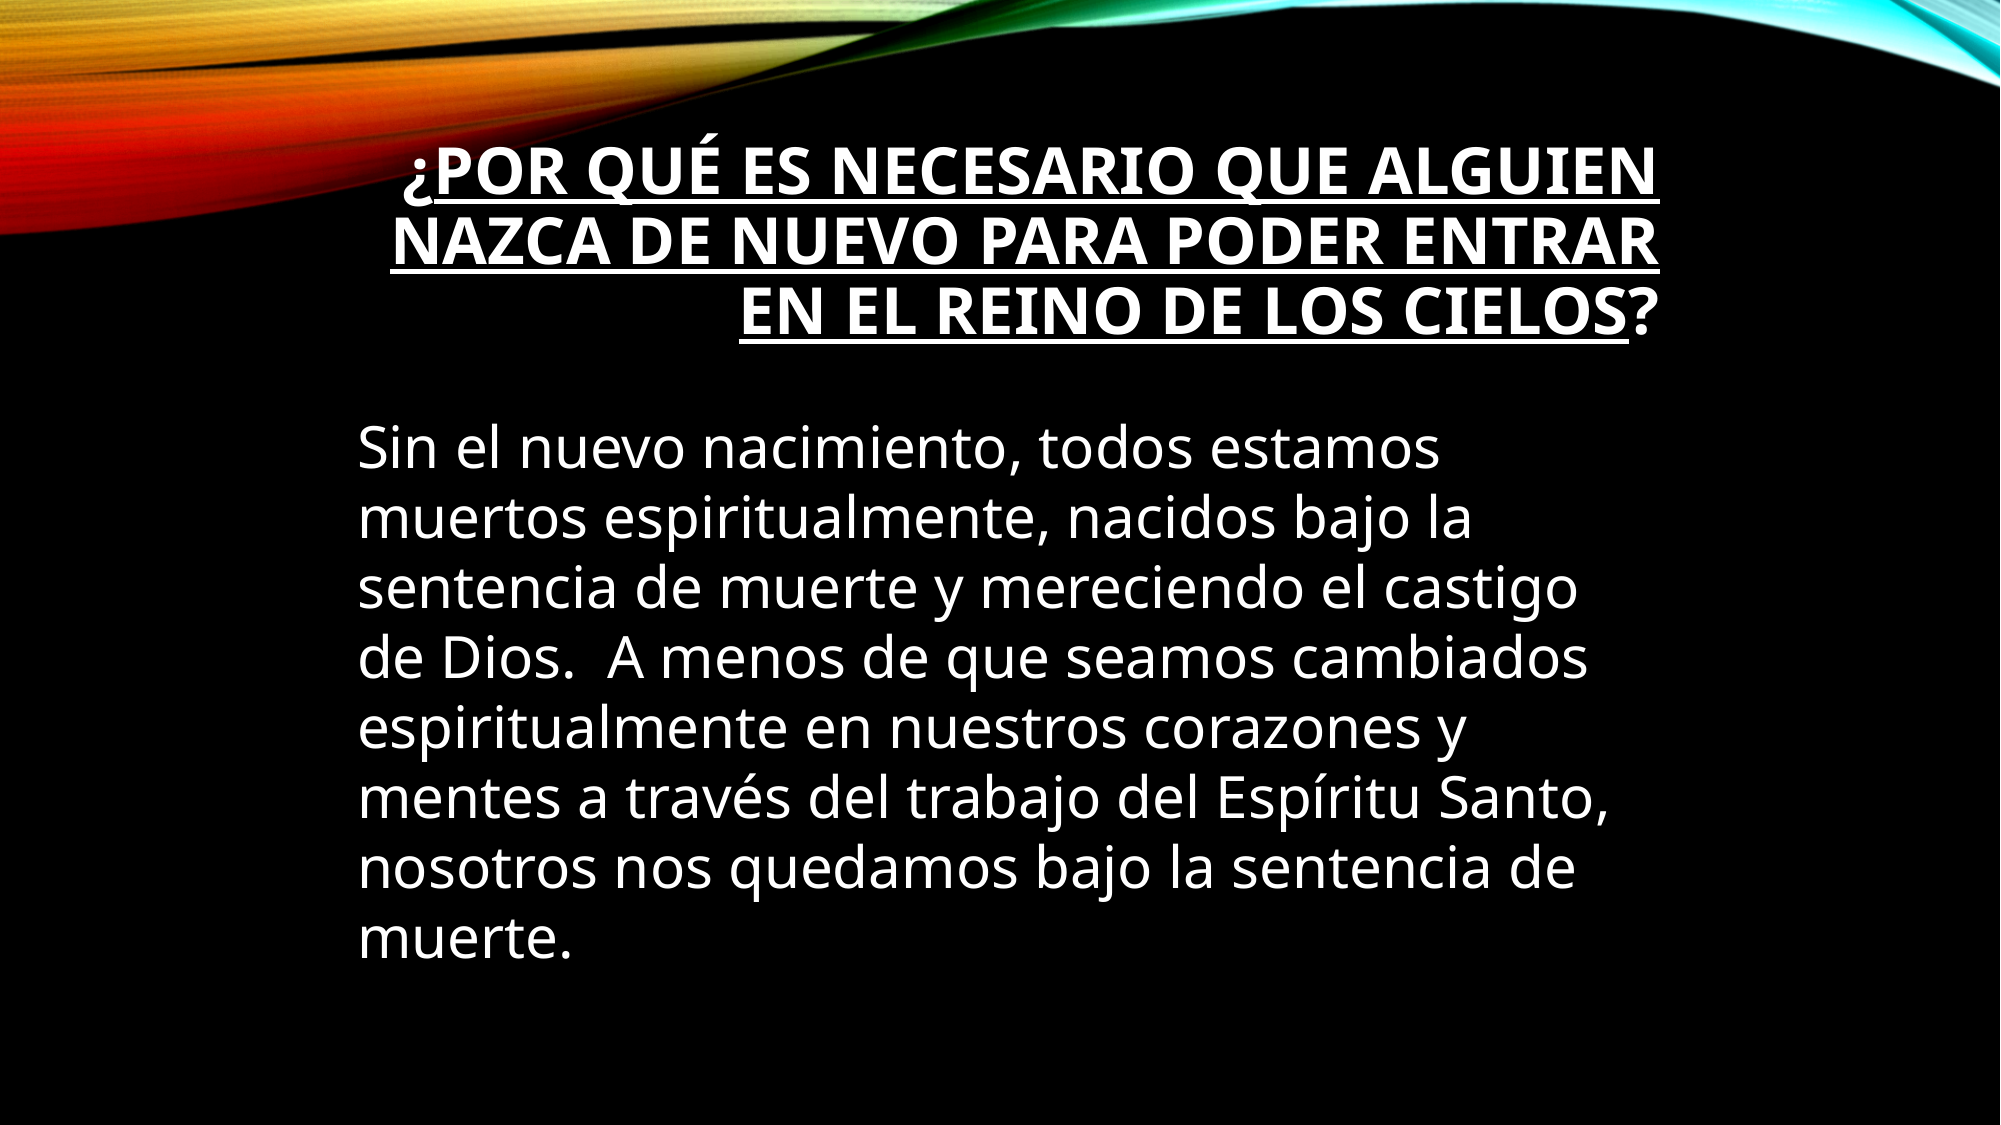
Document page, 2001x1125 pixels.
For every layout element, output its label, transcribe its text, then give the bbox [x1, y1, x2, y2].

title ¿Por qué es necesario que alguien nazca de nuevo para poder entrar en el reino de los cielos? [324, 128, 1675, 359]
text_box Sin el nuevo nacimiento, todos estamos muertos espiritualmente, nacidos bajo la sentencia de muerte y mereciendo el castigo de Dios. A menos de que seamos cambiados espiritualmente en nuestros corazones y mentes a través del trabajo del Espíritu Santo, nosotros nos quedamos bajo la sentencia de muerte. [342, 402, 1675, 1118]
picture [0, 0, 2000, 237]
